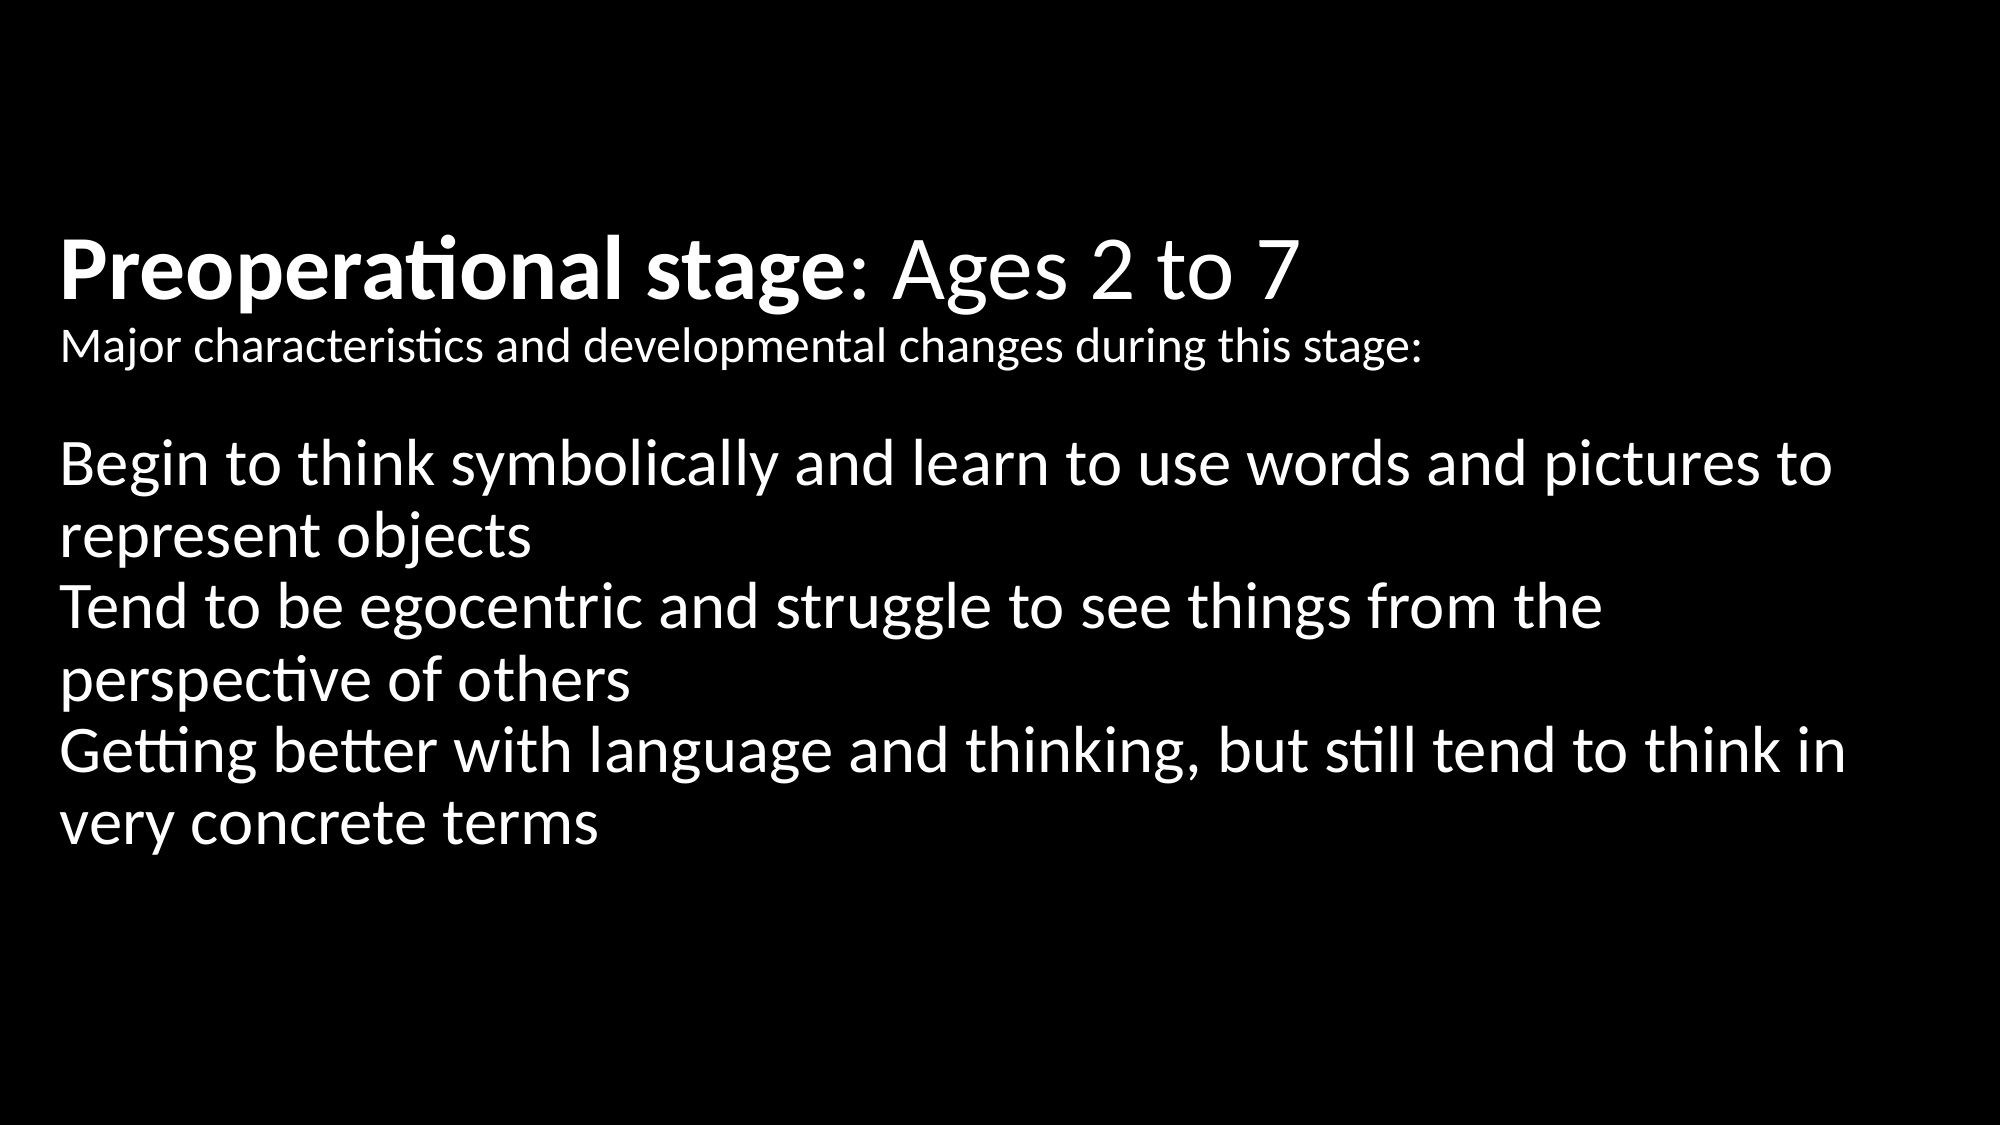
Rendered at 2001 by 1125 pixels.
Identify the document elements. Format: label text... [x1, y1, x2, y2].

title Preoperational stage: Ages 2 to 7 Major characteristics and developmental changes during this stage: Begin to think symbolically and learn to use words and pictures to represent objects Tend to be egocentric and struggle to see things from the perspective of others Getting better with language and thinking, but still tend to think in very concrete terms [44, 148, 1923, 977]
